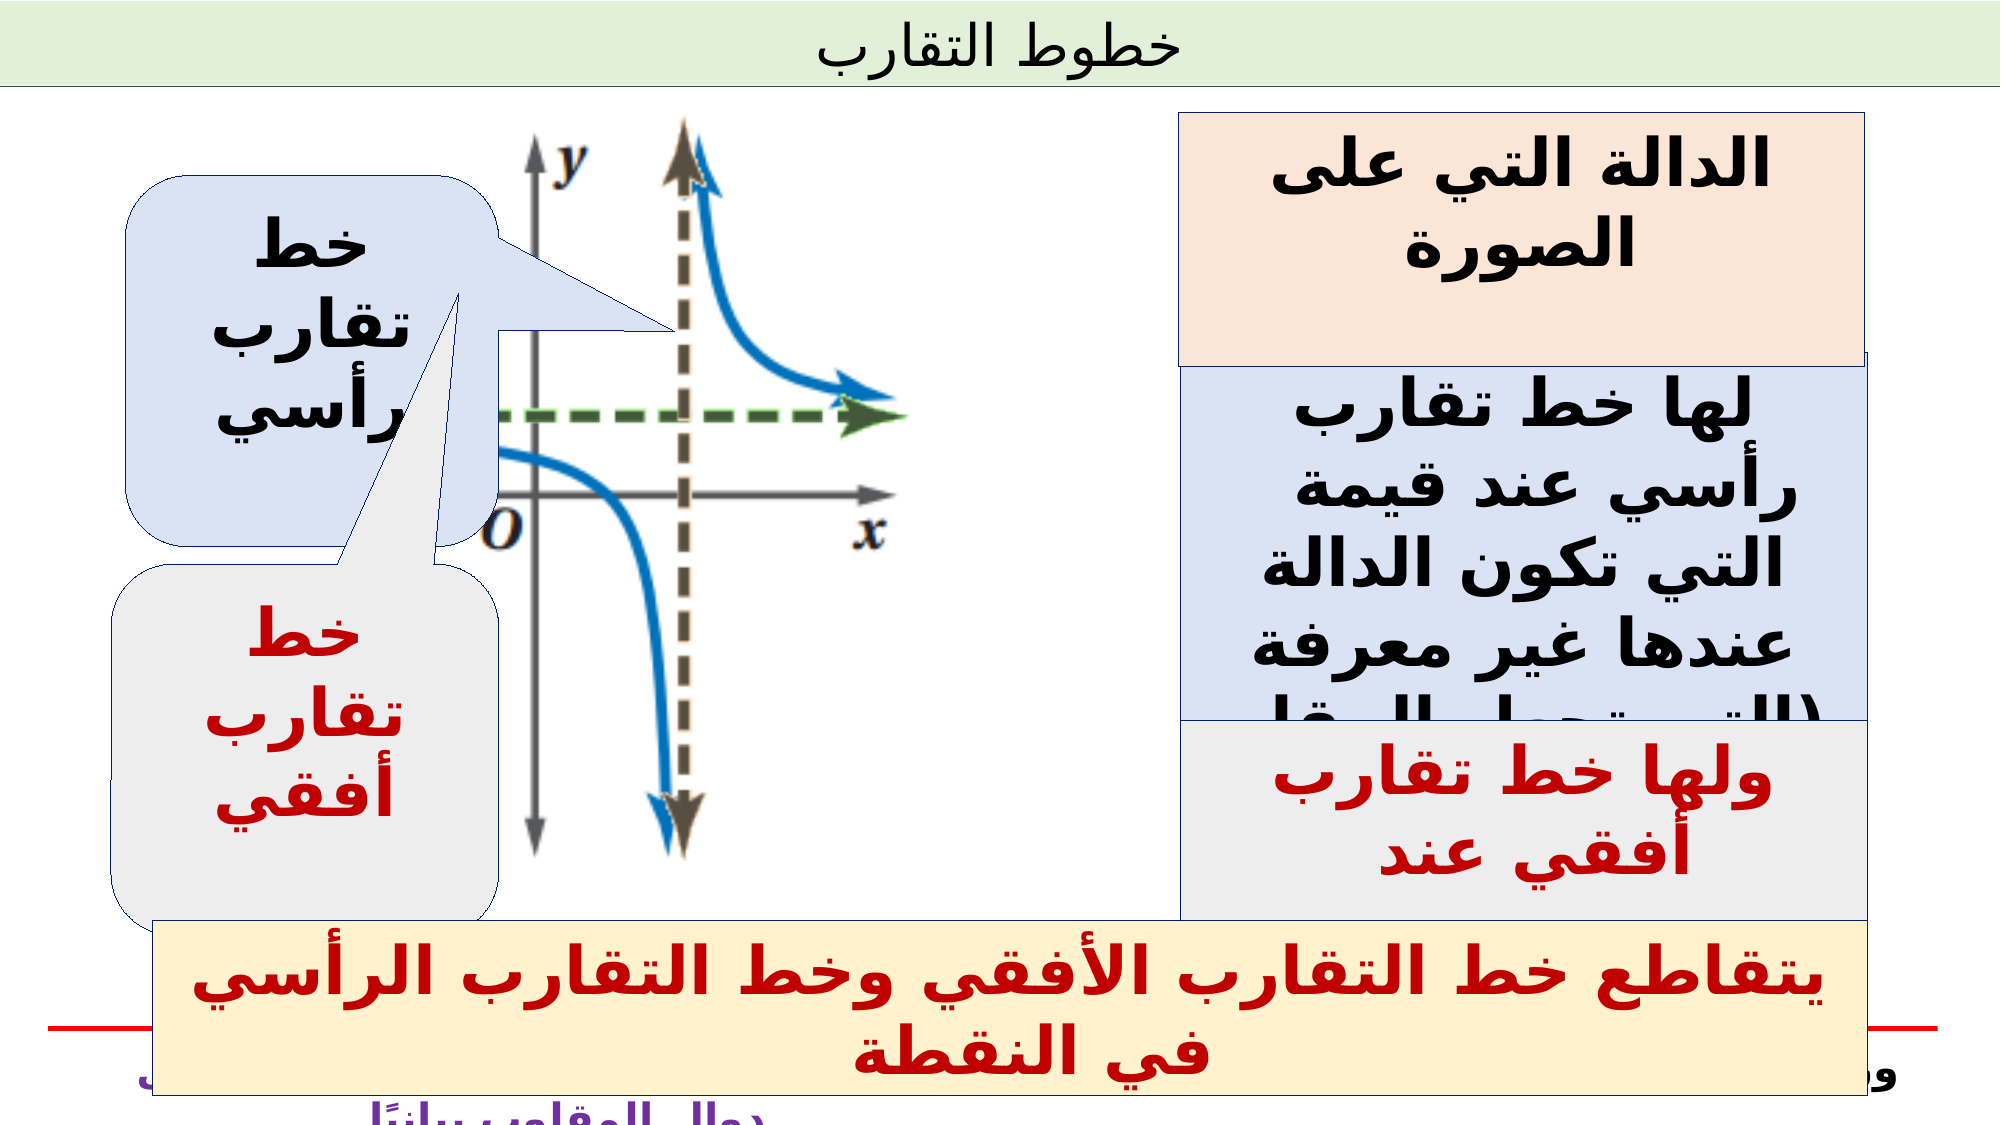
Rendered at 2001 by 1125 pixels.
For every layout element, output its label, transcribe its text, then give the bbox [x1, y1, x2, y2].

picture [133, 93, 1064, 895]
text_box خطوط التقارب [0, 0, 2000, 86]
